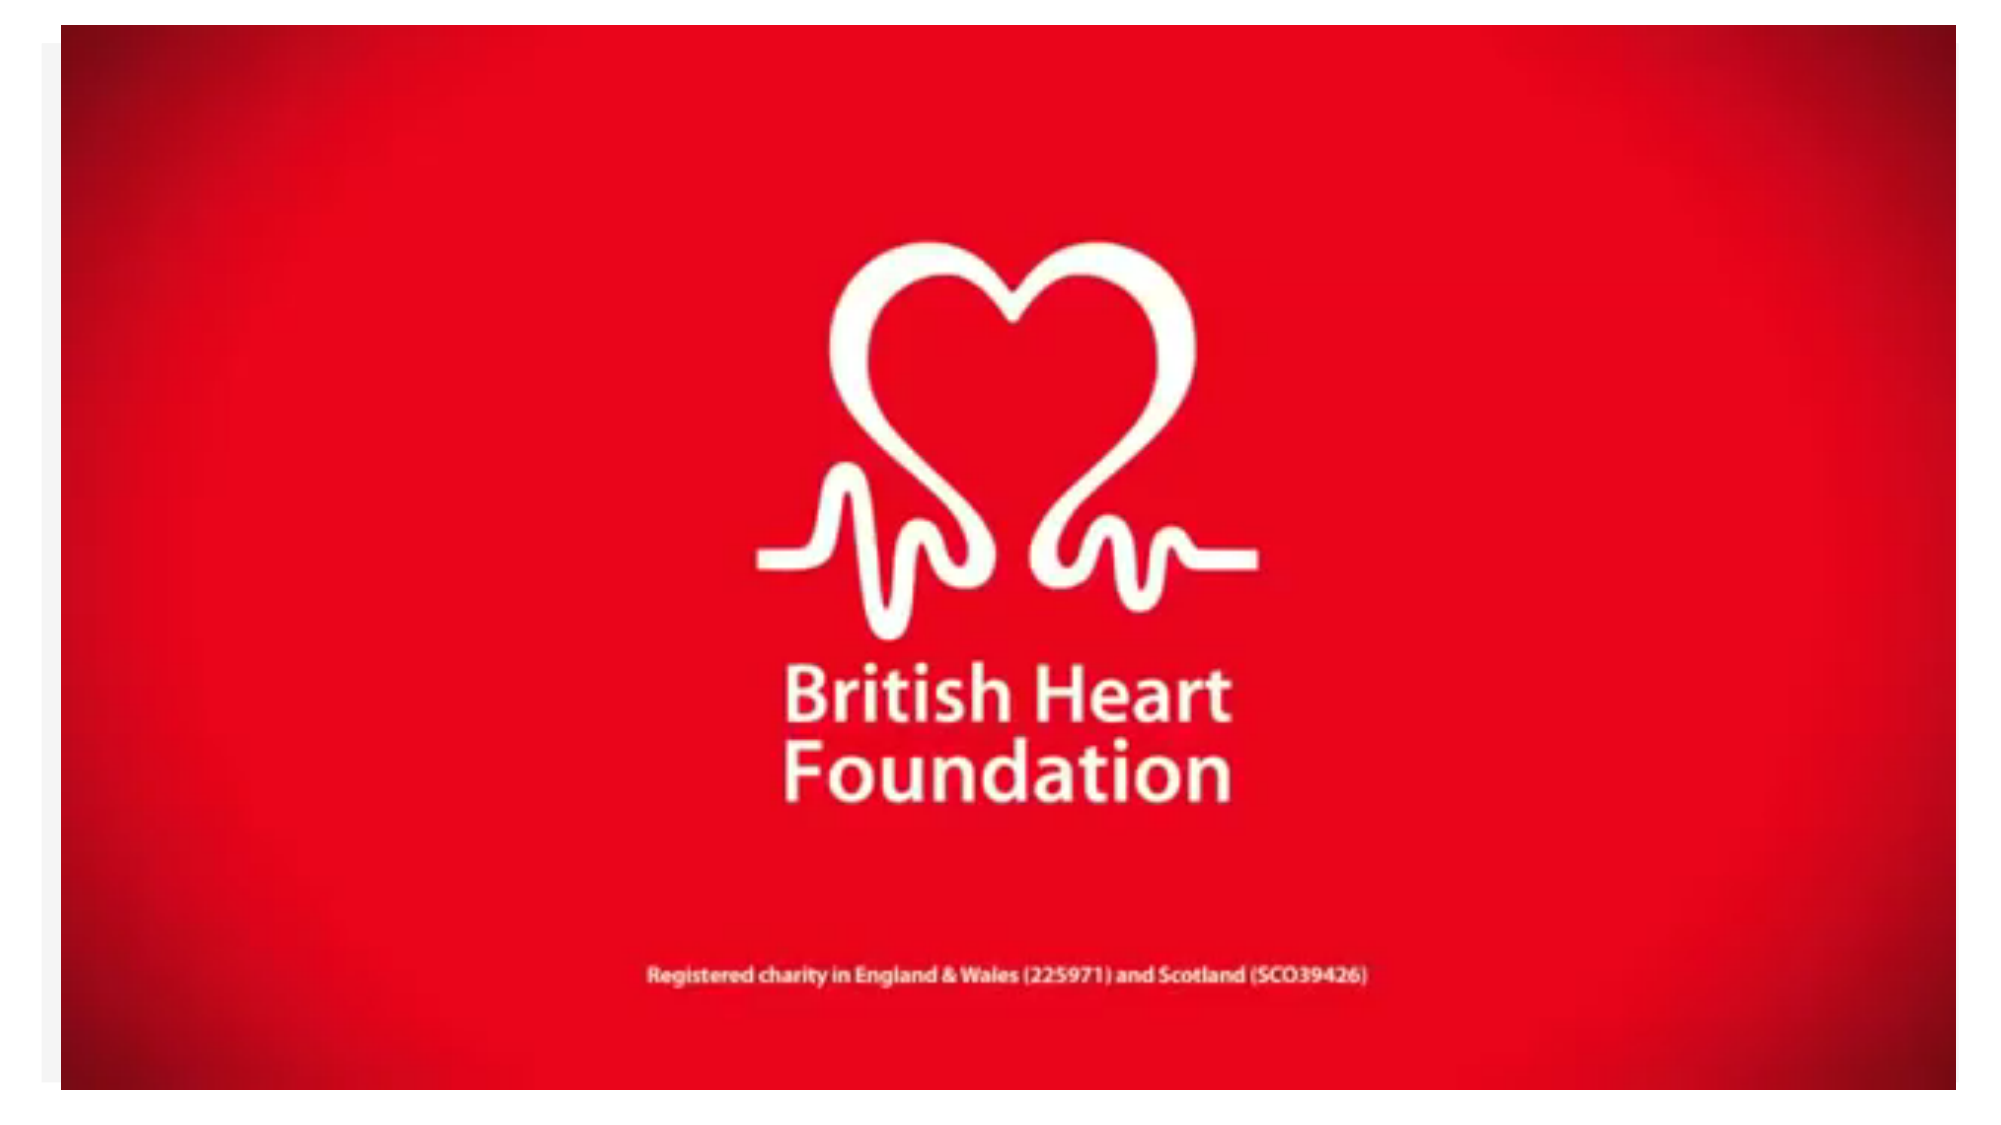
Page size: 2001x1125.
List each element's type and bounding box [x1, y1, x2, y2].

text_box [60, 24, 1957, 1091]
